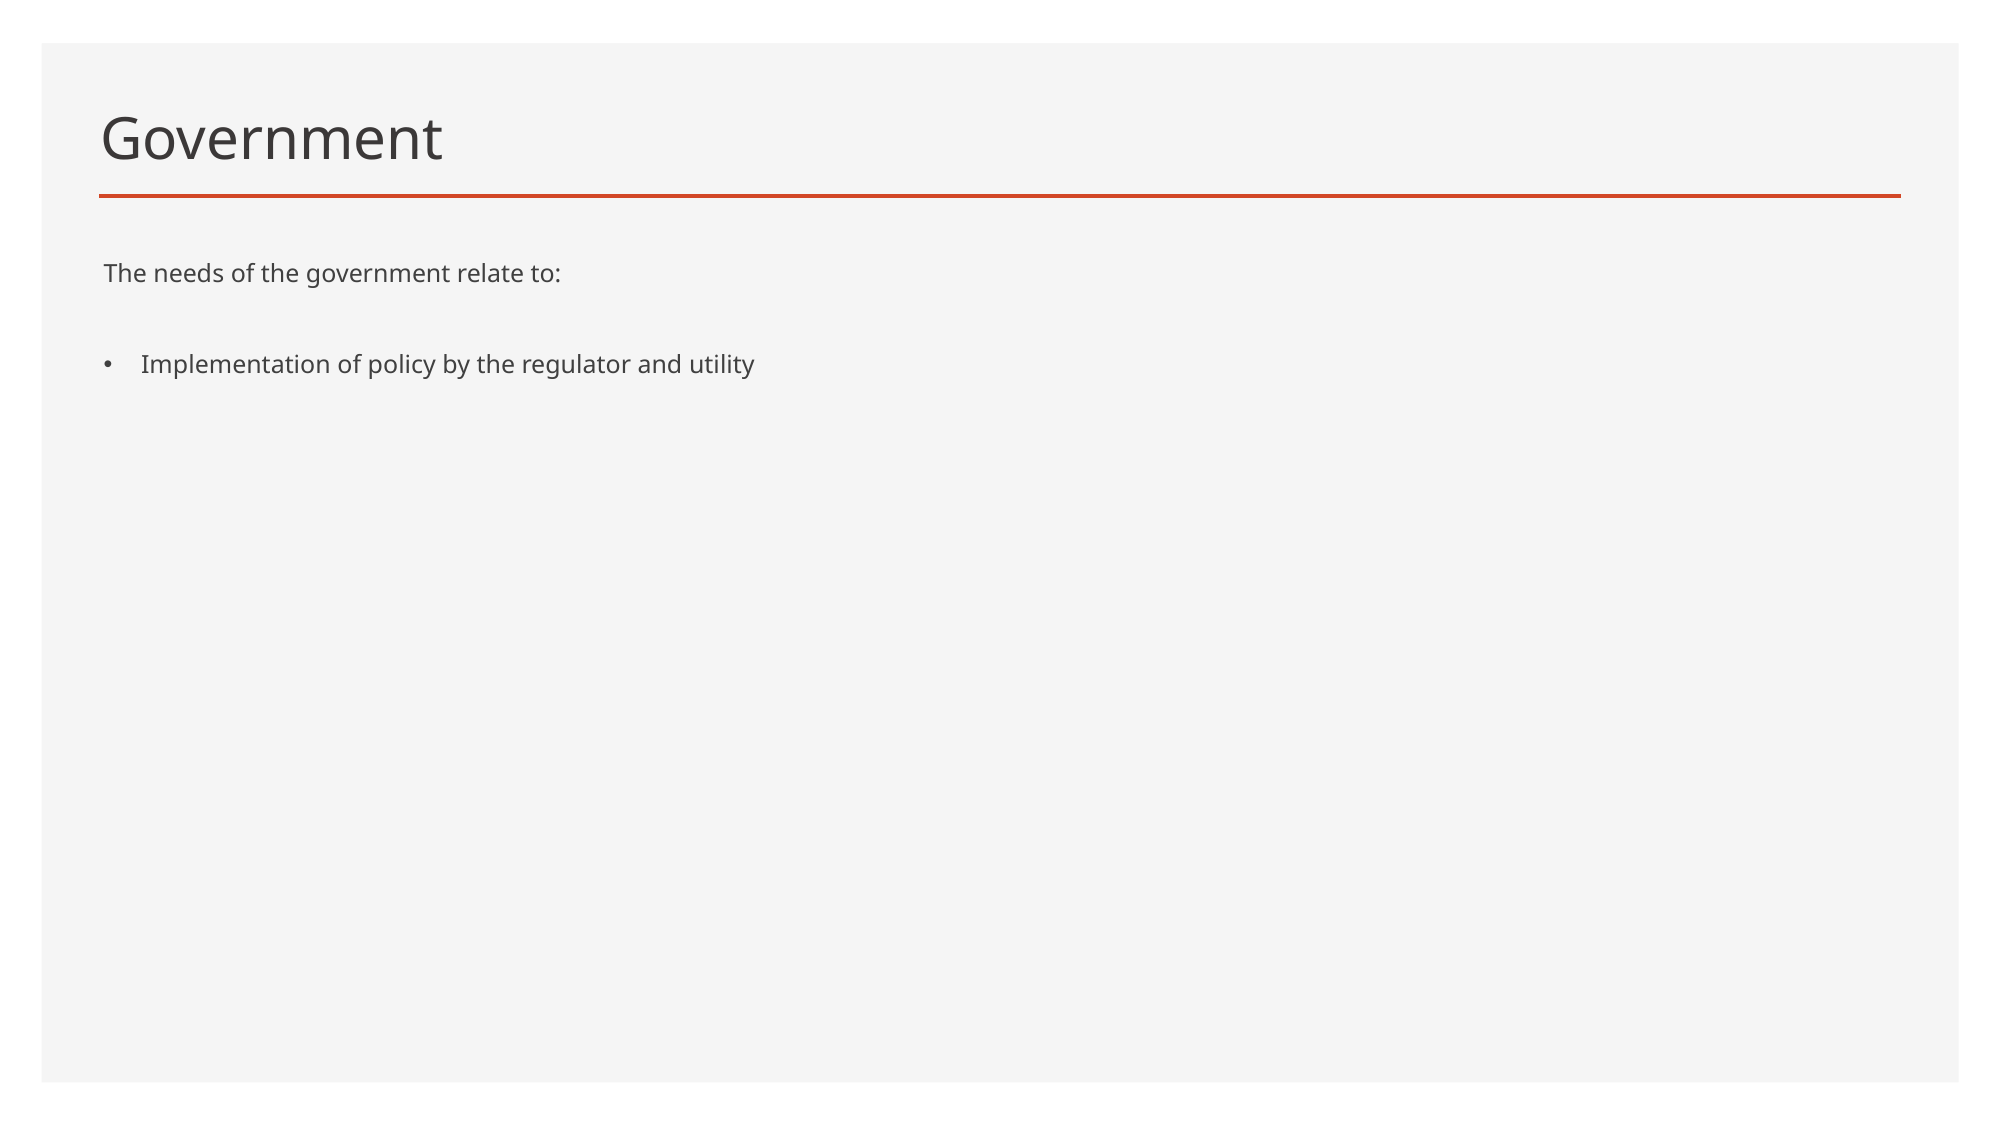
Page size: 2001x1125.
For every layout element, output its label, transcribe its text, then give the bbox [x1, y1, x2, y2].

list The needs of the government relate to: Implementation of policy by the regulator and utility [88, 235, 813, 888]
title Government [85, 73, 1214, 179]
